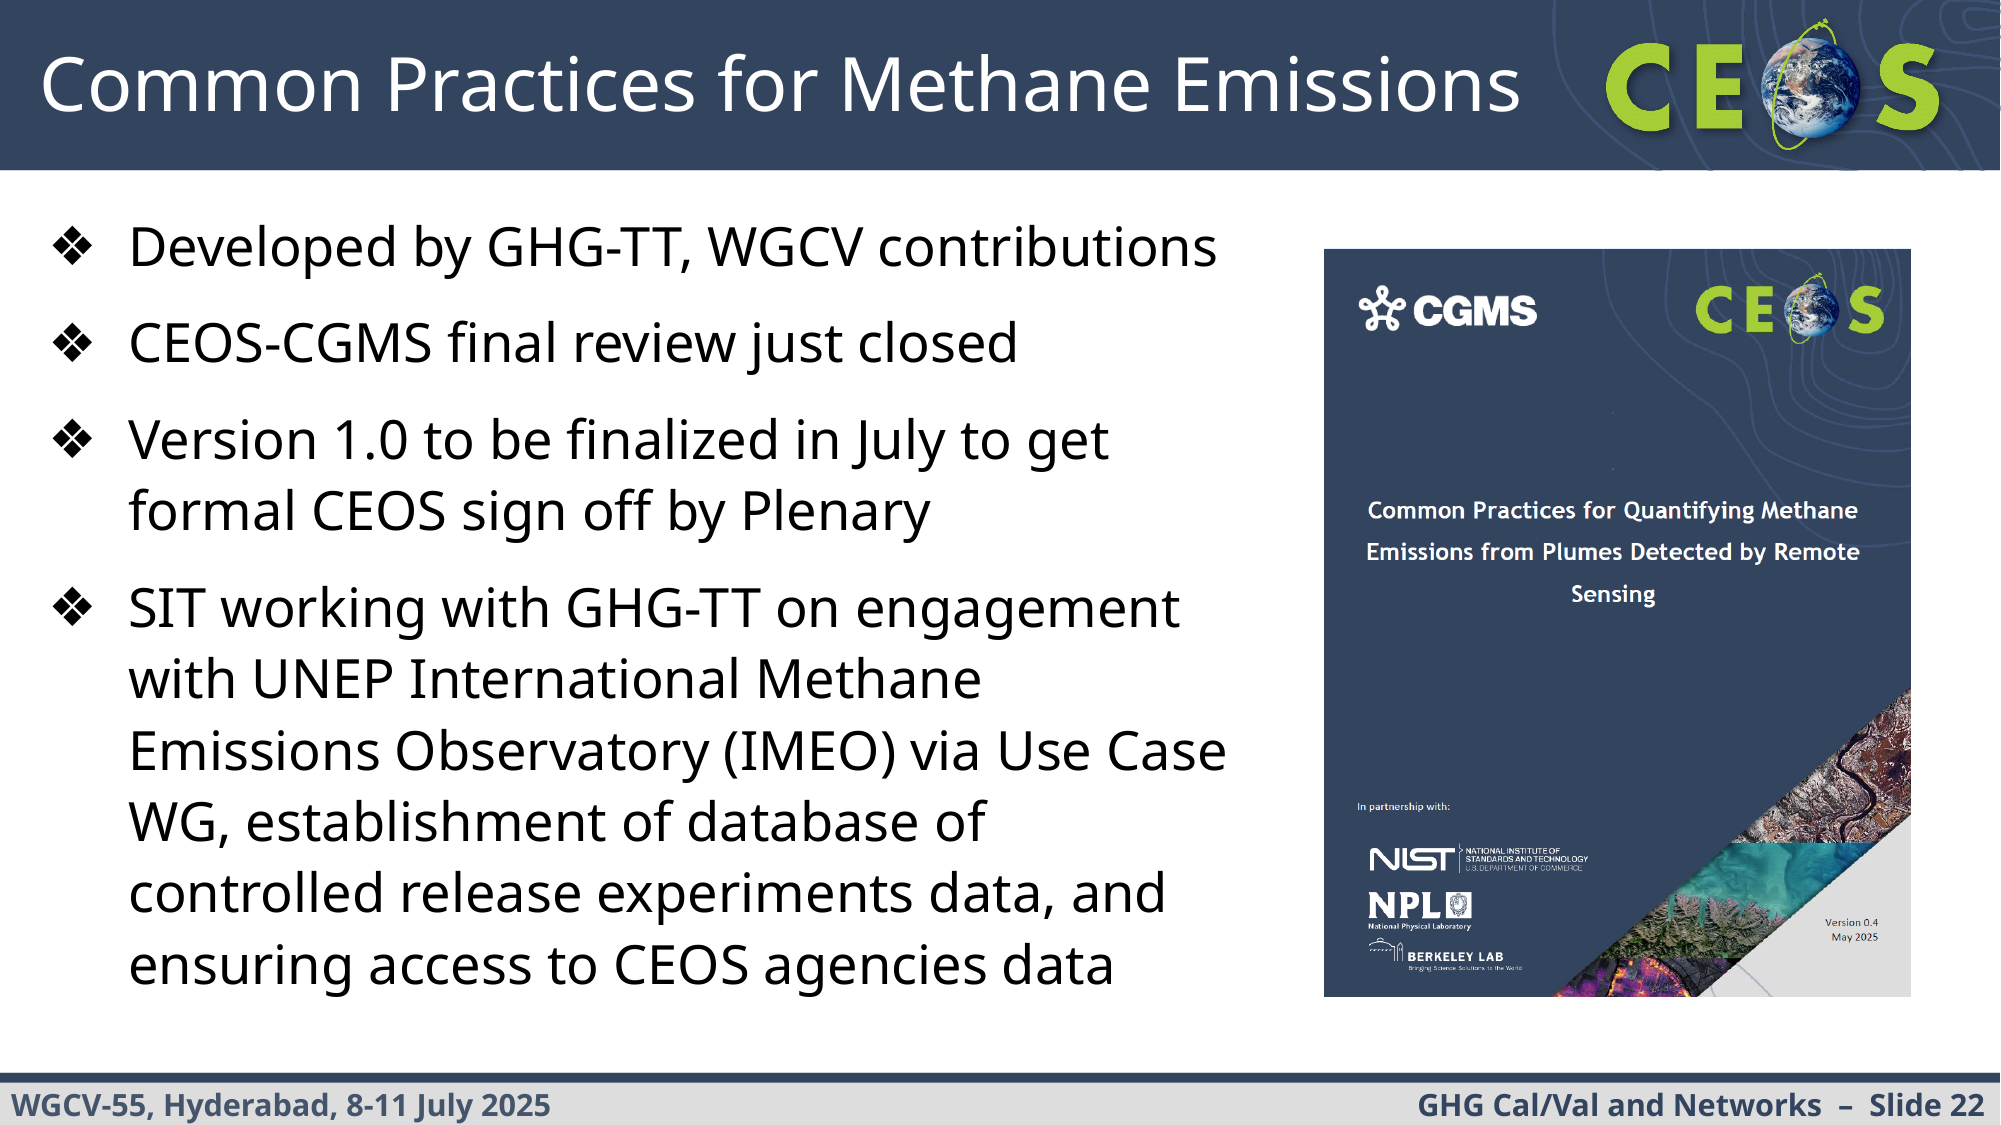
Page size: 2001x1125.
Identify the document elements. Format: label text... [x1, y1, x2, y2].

picture [1324, 247, 1912, 997]
picture [1606, 18, 1939, 150]
list Developed by GHG-TT, WGCV contributions CEOS-CGMS final review just closed Version 1.0 to be finalized in July to get formal CEOS sign off by Plenary SIT working with GHG-TT on engagement with UNEP International Methane Emissions Observatory (IMEO) via Use Case WG, establishment of database of controlled release experiments data, and ensuring access to CEOS agencies data [16, 200, 1254, 985]
title Common Practices for Methane Emissions [28, 18, 1569, 157]
